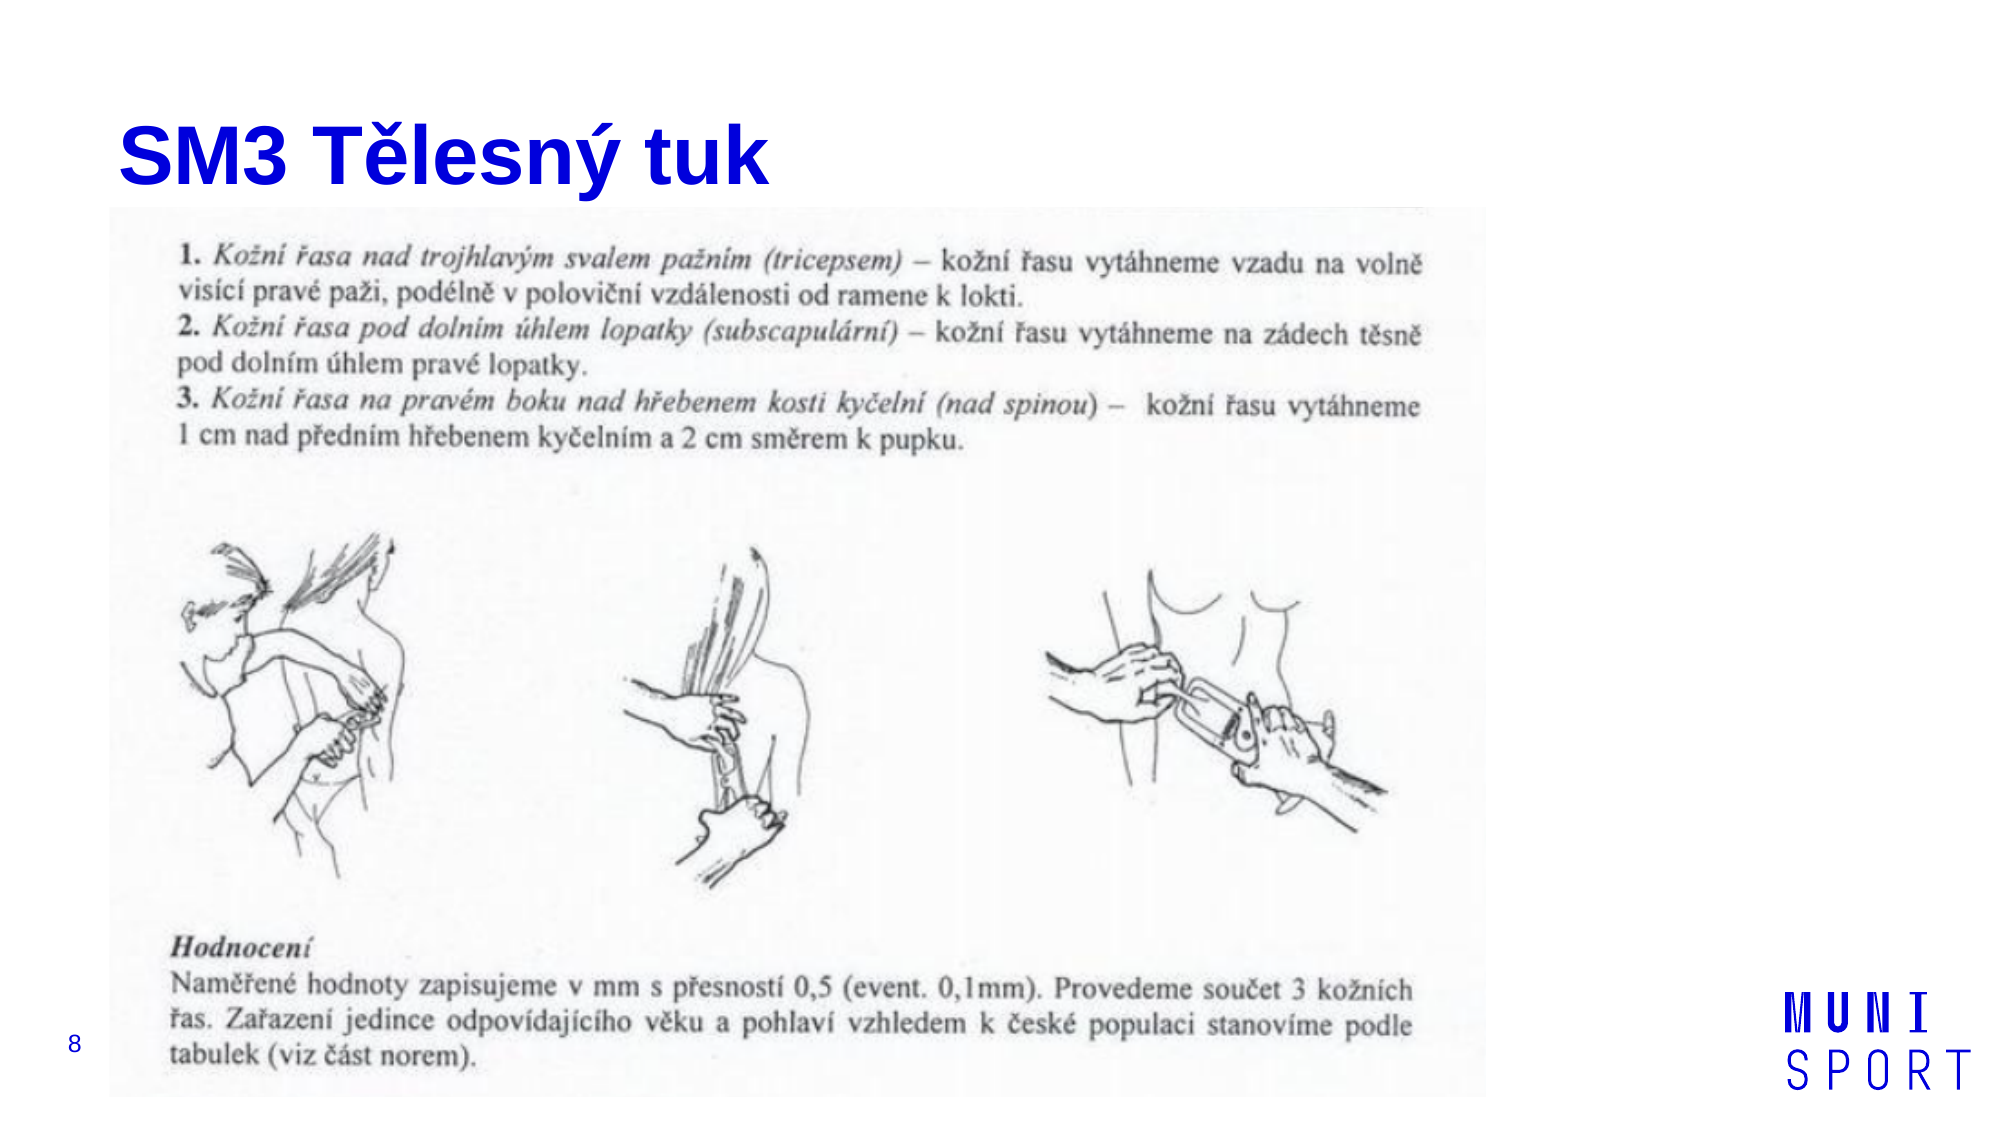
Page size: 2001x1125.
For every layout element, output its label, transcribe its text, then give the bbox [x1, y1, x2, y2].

slide_number 8 [67, 1021, 103, 1063]
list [108, 206, 1487, 1097]
title SM3 Tělesný tuk [118, 118, 1883, 193]
